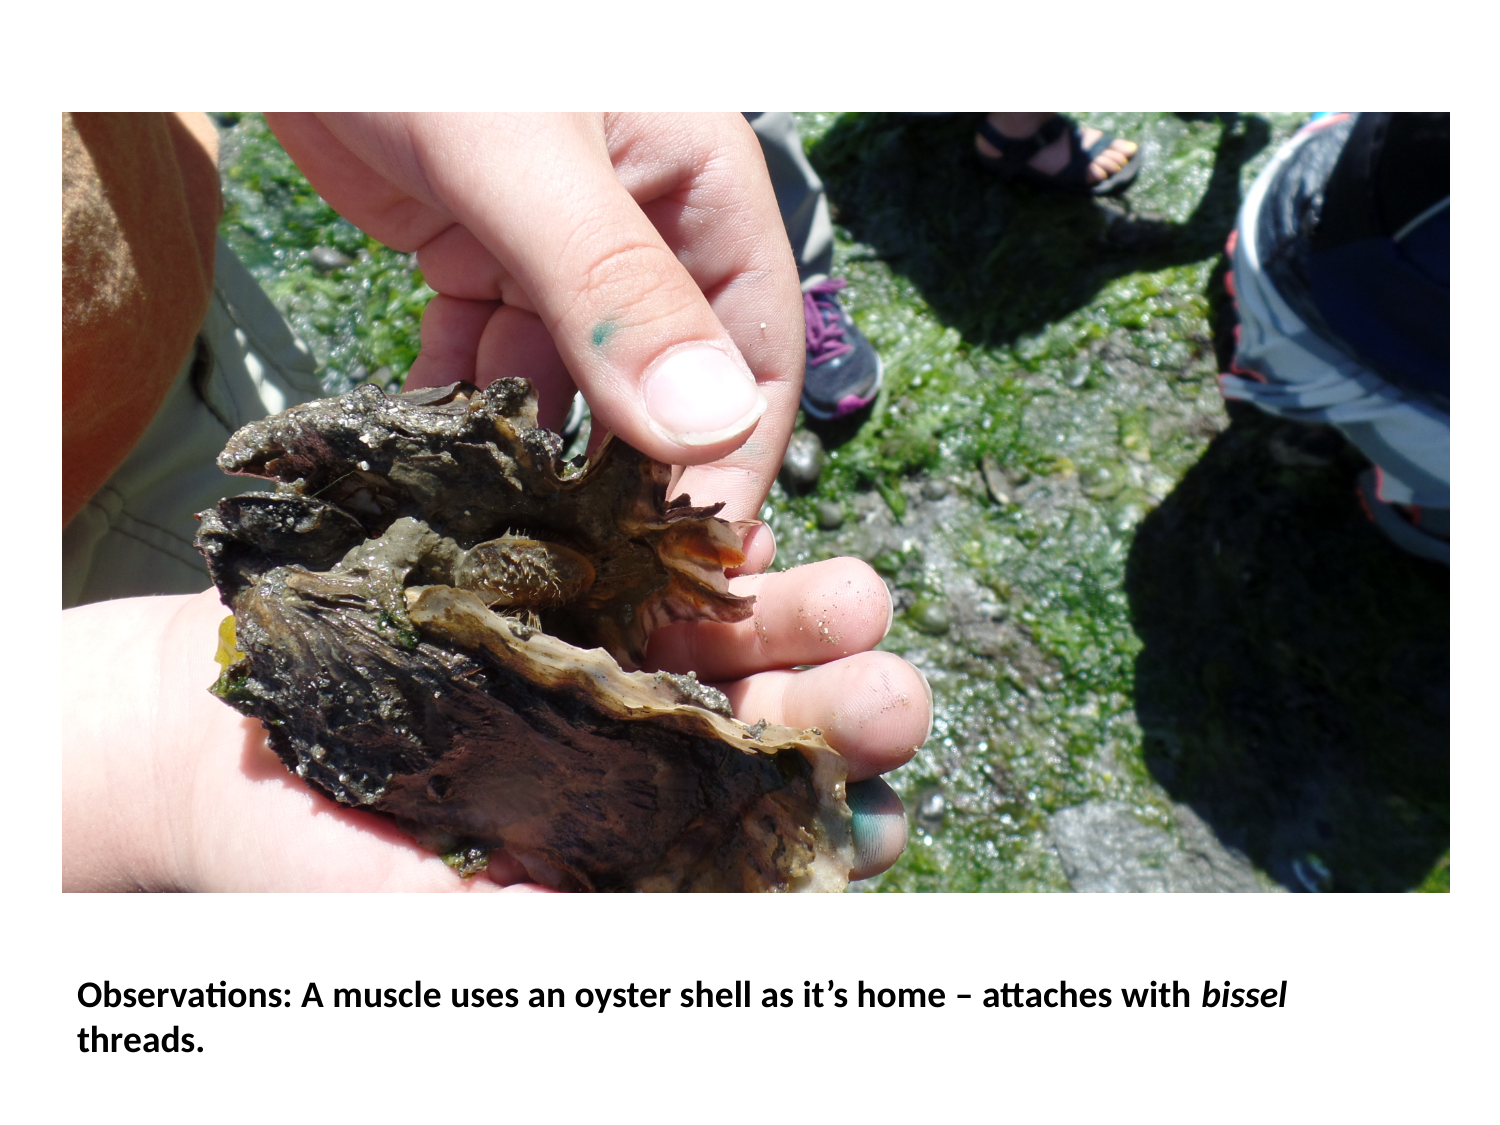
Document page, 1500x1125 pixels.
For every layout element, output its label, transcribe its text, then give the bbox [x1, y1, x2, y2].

picture [62, 112, 1451, 894]
text_box Observations: A muscle uses an oyster shell as it’s home – attaches with bissel threads. [62, 962, 1413, 1068]
